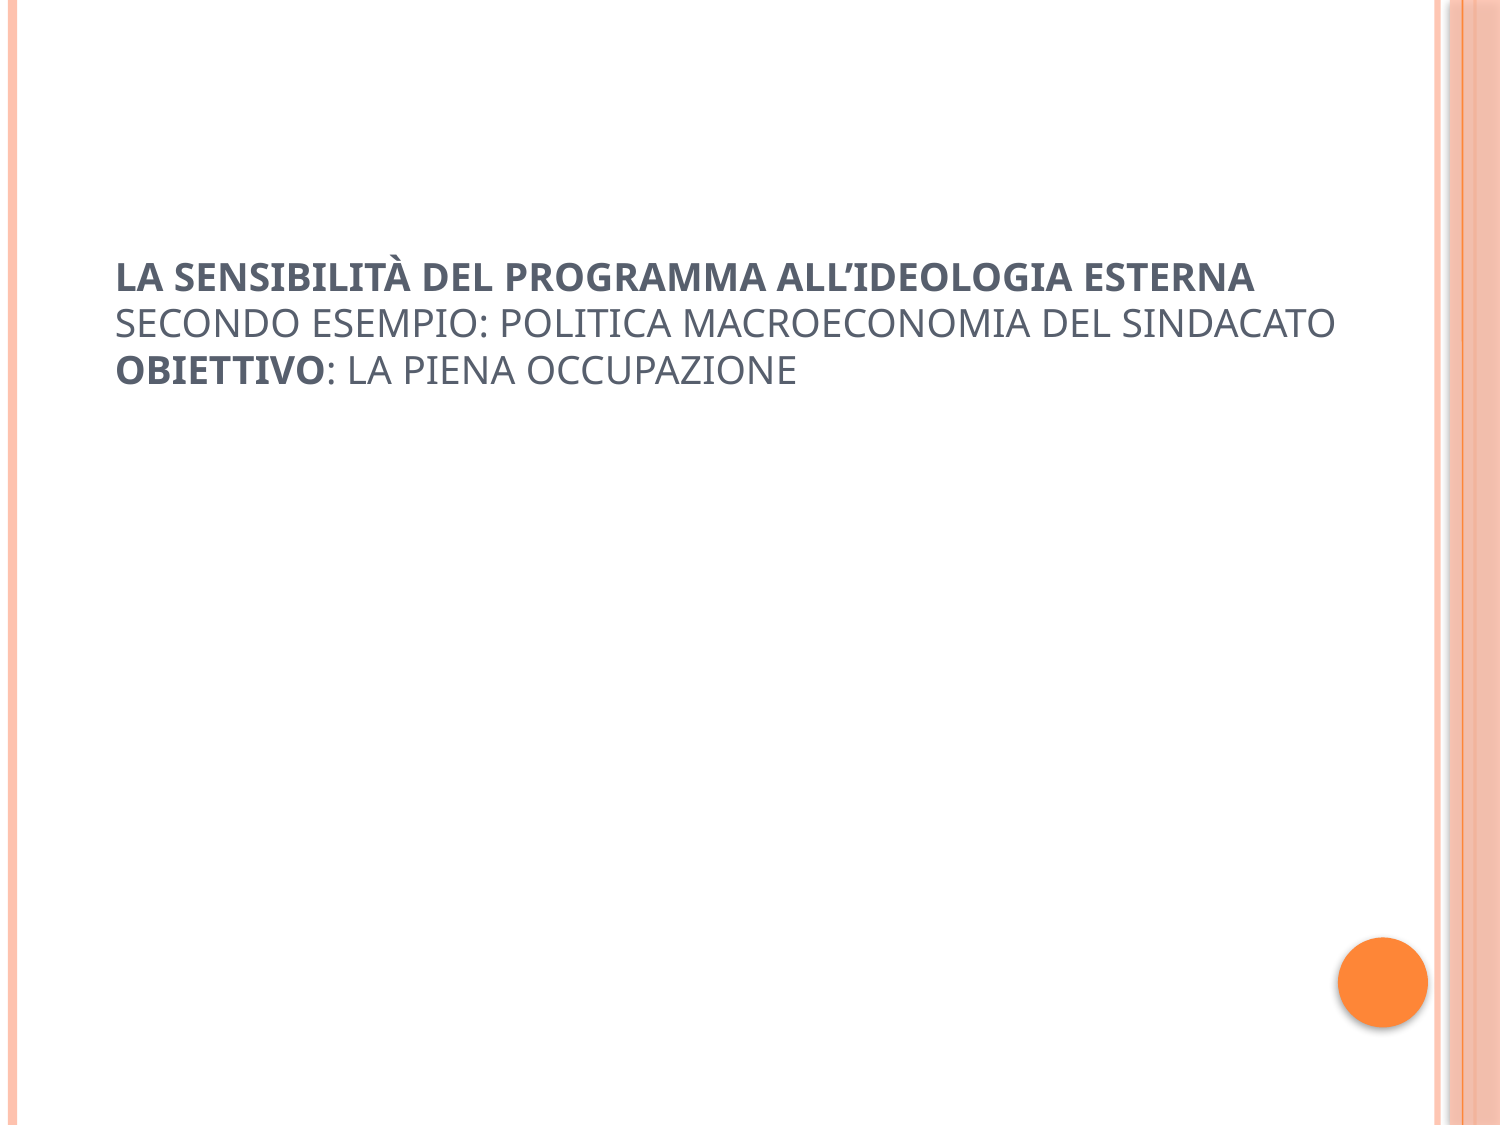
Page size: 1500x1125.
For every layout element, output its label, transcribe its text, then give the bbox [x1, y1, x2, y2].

title La sensibilità del programma all’ideologia esterna Secondo esempio: politica macroeconomia del sindacato Obiettivo: la piena occupazione [99, 212, 1375, 400]
